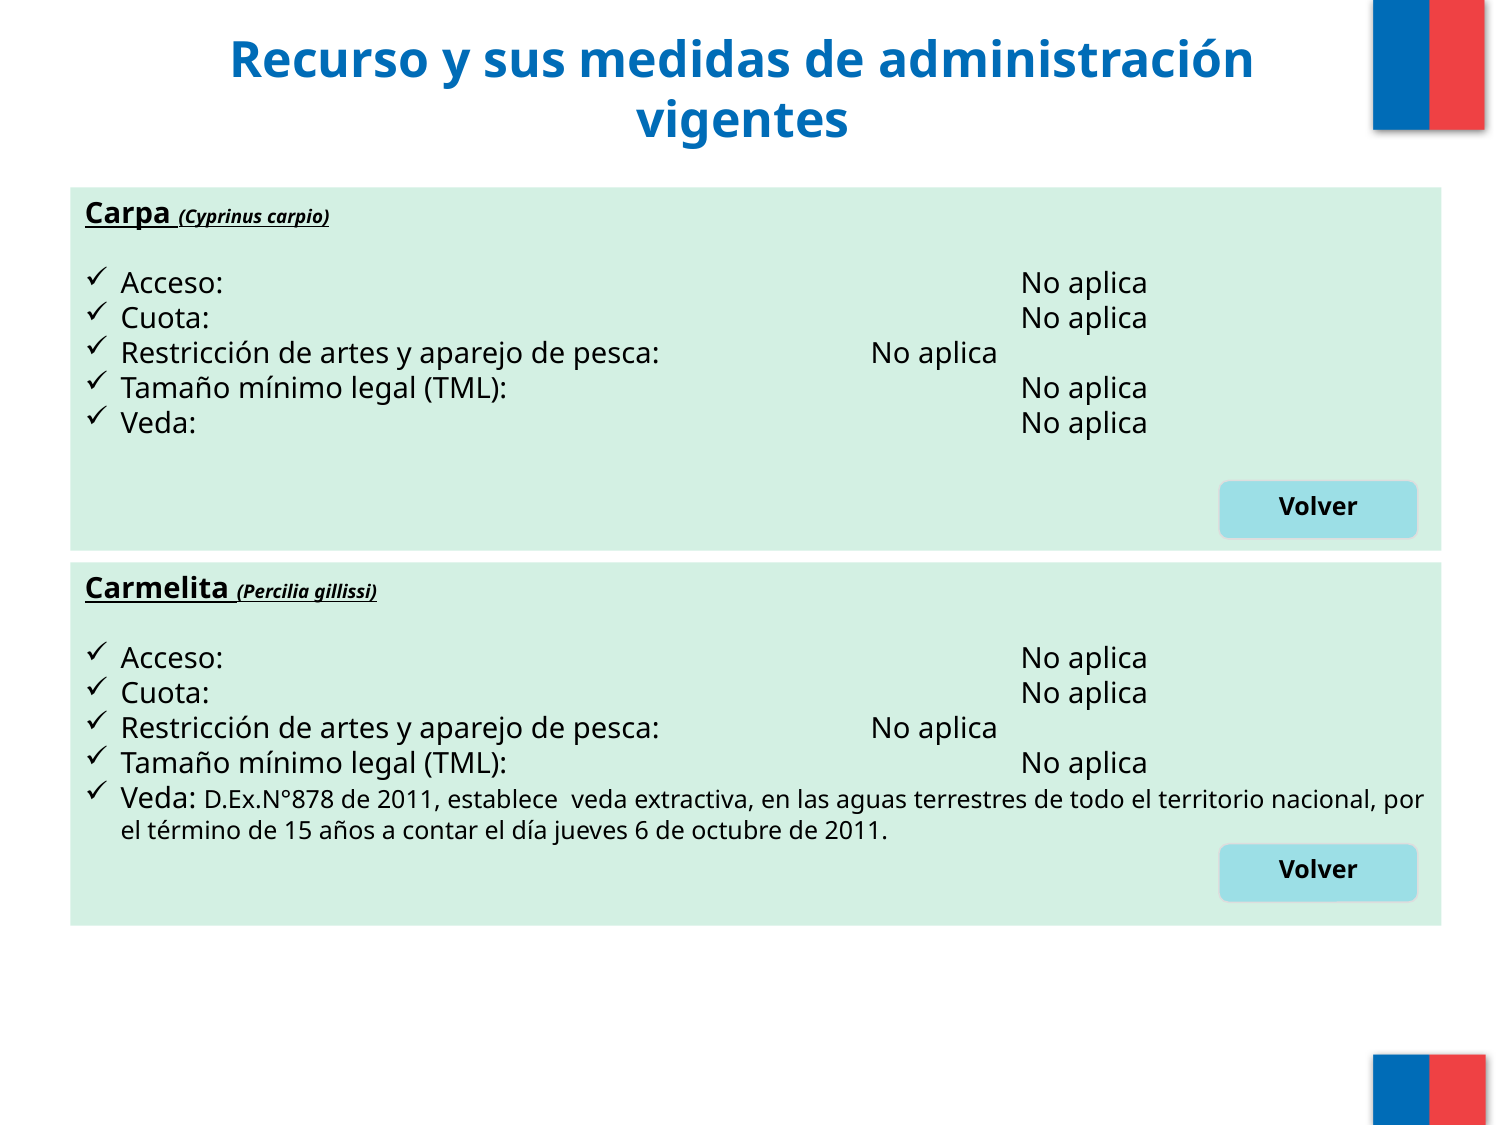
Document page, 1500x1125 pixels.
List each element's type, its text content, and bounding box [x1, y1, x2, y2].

text_box Volver [1218, 480, 1418, 539]
text_box Carpa (Cyprinus carpio) Acceso: No aplica Cuota: No aplica Restricción de artes y aparejo de pesca: No aplica Tamaño mínimo legal (TML): No aplica Veda: No aplica [70, 187, 1442, 551]
text_box Carmelita (Percilia gillissi) Acceso: No aplica Cuota: No aplica Restricción de artes y aparejo de pesca: No aplica Tamaño mínimo legal (TML): No aplica Veda: D.Ex.N°878 de 2011, establece veda extractiva, en las aguas terrestres de todo el territorio nacional, por el término de 15 años a contar el día jueves 6 de octubre de 2011. [70, 562, 1442, 926]
title Recurso y sus medidas de administración vigentes [105, 11, 1381, 165]
picture [0, 0, 1500, 1125]
text_box Volver [1218, 843, 1418, 903]
